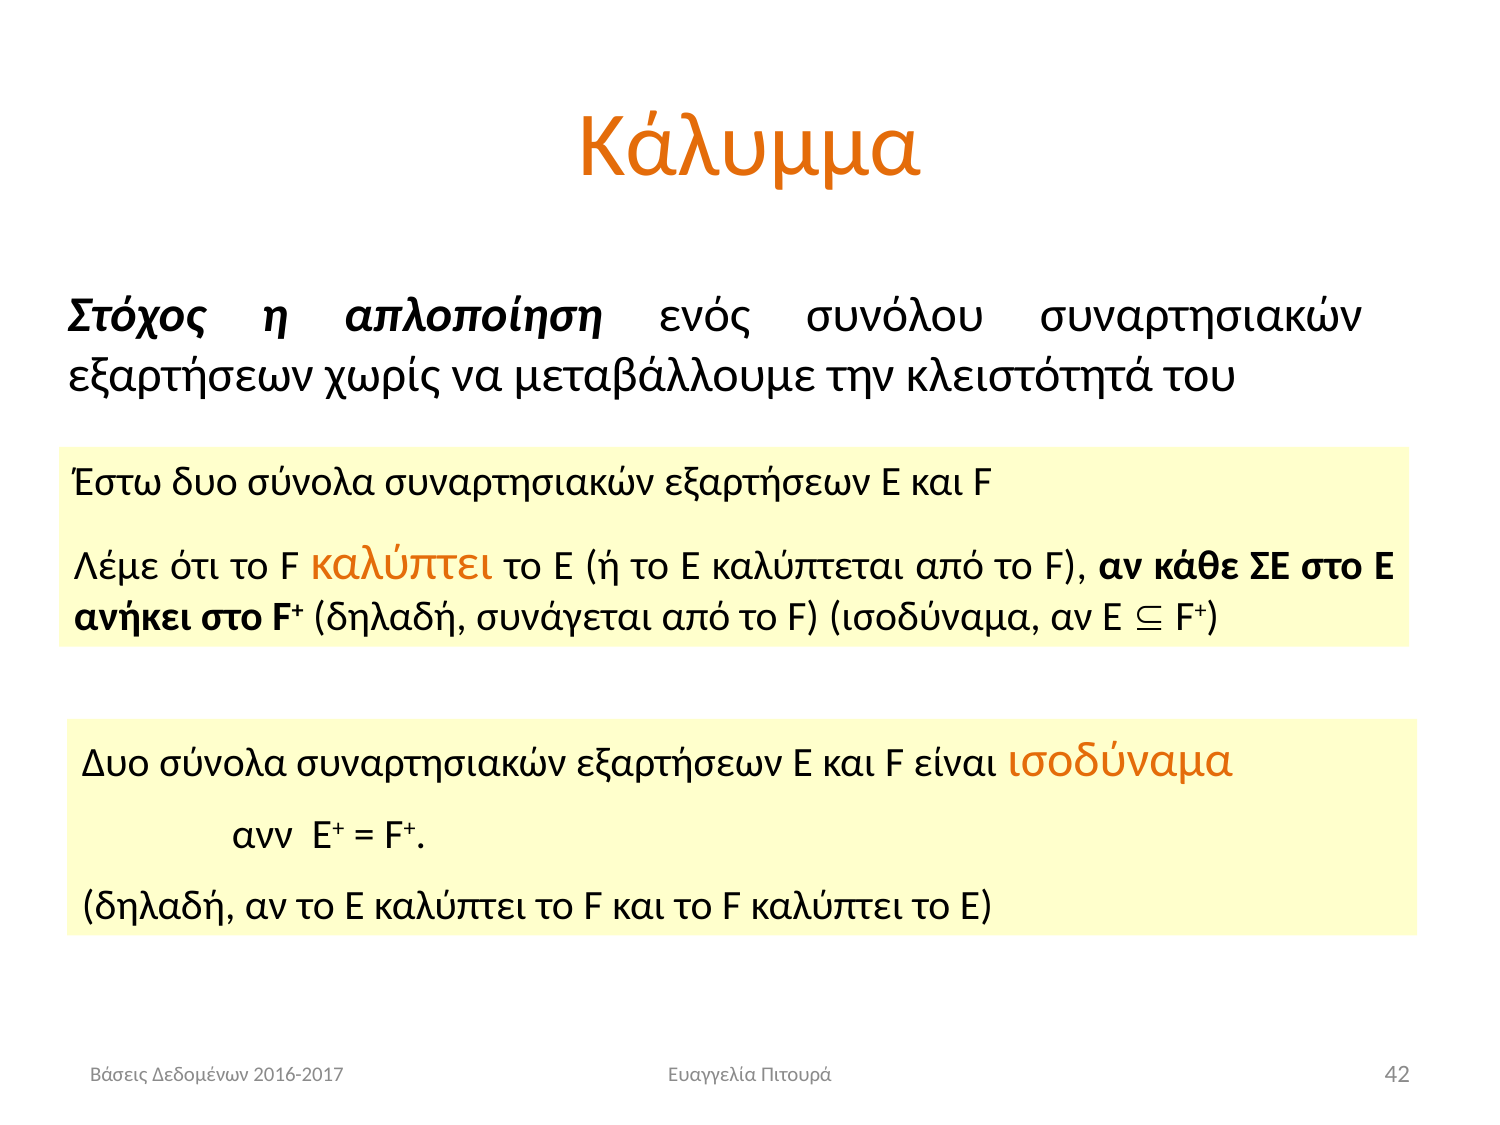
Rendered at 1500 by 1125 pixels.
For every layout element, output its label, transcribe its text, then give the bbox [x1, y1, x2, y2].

text_box Δυο σύνολα συναρτησιακών εξαρτήσεων E και F είναι ισοδύναμα ανν E+ = F+. (δηλαδή, αν το Ε καλύπτει το F και το F καλύπτει το Ε) [67, 718, 1418, 936]
text_box Στόχος η απλοποίηση ενός συνόλου συναρτησιακών εξαρτήσεων χωρίς να μεταβάλλουμε την κλειστότητά του [52, 273, 1378, 409]
title Κάλυμμα [75, 45, 1425, 233]
text_box Έστω δυο σύνολα συναρτησιακών εξαρτήσεων E και F Λέμε ότι το F καλύπτει το E (ή το Ε καλύπτεται από το F), αν κάθε ΣΕ στο Ε ανήκει στο F+ (δηλαδή, συνάγεται από το F) (ισοδύναμα, αν Ε  F+) [59, 446, 1410, 647]
slide_number 42 [1074, 1042, 1425, 1103]
slide_number Βάσεις Δεδομένων 2016-2017 [75, 1042, 425, 1103]
footer Ευαγγελία Πιτουρά [512, 1042, 988, 1103]
